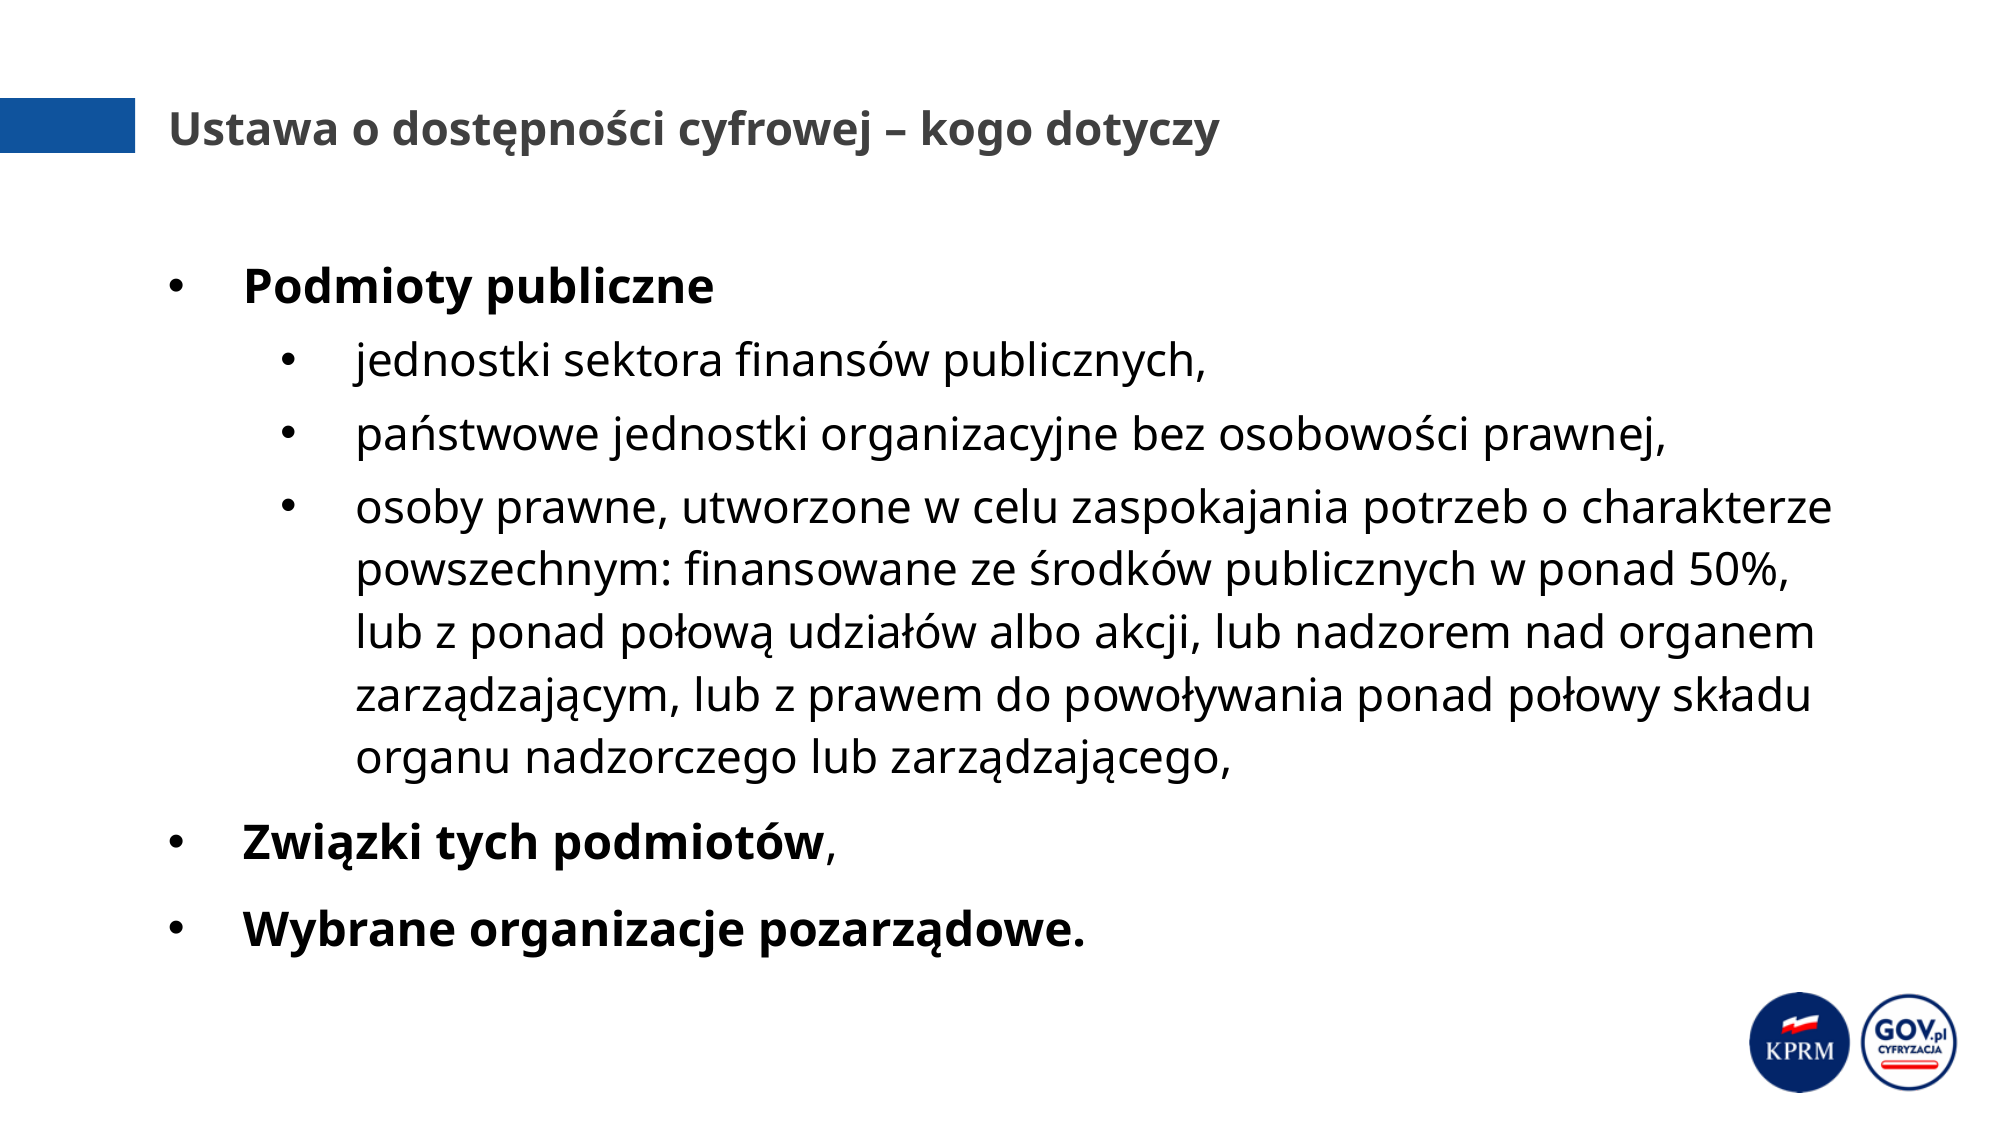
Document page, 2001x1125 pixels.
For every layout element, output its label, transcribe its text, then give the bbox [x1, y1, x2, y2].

picture [1749, 984, 1967, 1101]
list Podmioty publiczne jednostki sektora finansów publicznych, państwowe jednostki organizacyjne bez osobowości prawnej, osoby prawne, utworzone w celu zaspokajania potrzeb o charakterze powszechnym: finansowane ze środków publicznych w ponad 50%, lub z ponad połową udziałów albo akcji, lub nadzorem nad organem zarządzającym, lub z prawem do powoływania ponad połowy składu organu nadzorczego lub zarządzającego, Związki tych podmiotów, Wybrane organizacje pozarządowe. [152, 240, 1886, 958]
title Ustawa o dostępności cyfrowej – kogo dotyczy [152, 98, 1886, 211]
